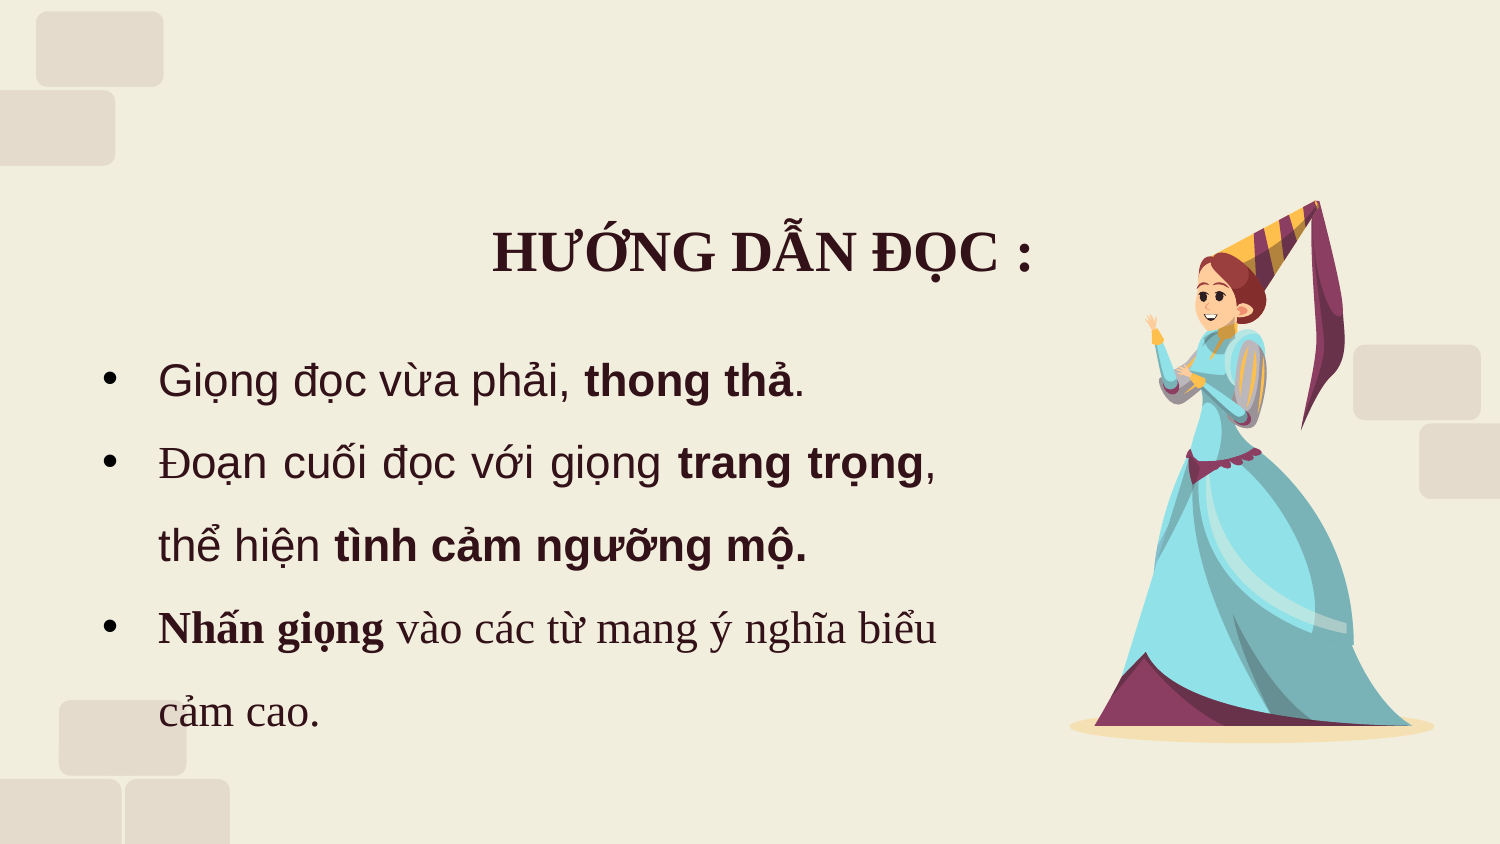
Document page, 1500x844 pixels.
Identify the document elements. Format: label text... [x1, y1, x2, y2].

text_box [1069, 200, 1435, 744]
text_box Giọng đọc vừa phải, thong thả. Đoạn cuối đọc với giọng trang trọng, thể hiện tình cảm ngưỡng mộ. Nhấn giọng vào các từ mang ý nghĩa biểu cảm cao. [87, 315, 953, 743]
text_box HƯỚNG DẪN ĐỌC : [223, 198, 1070, 295]
